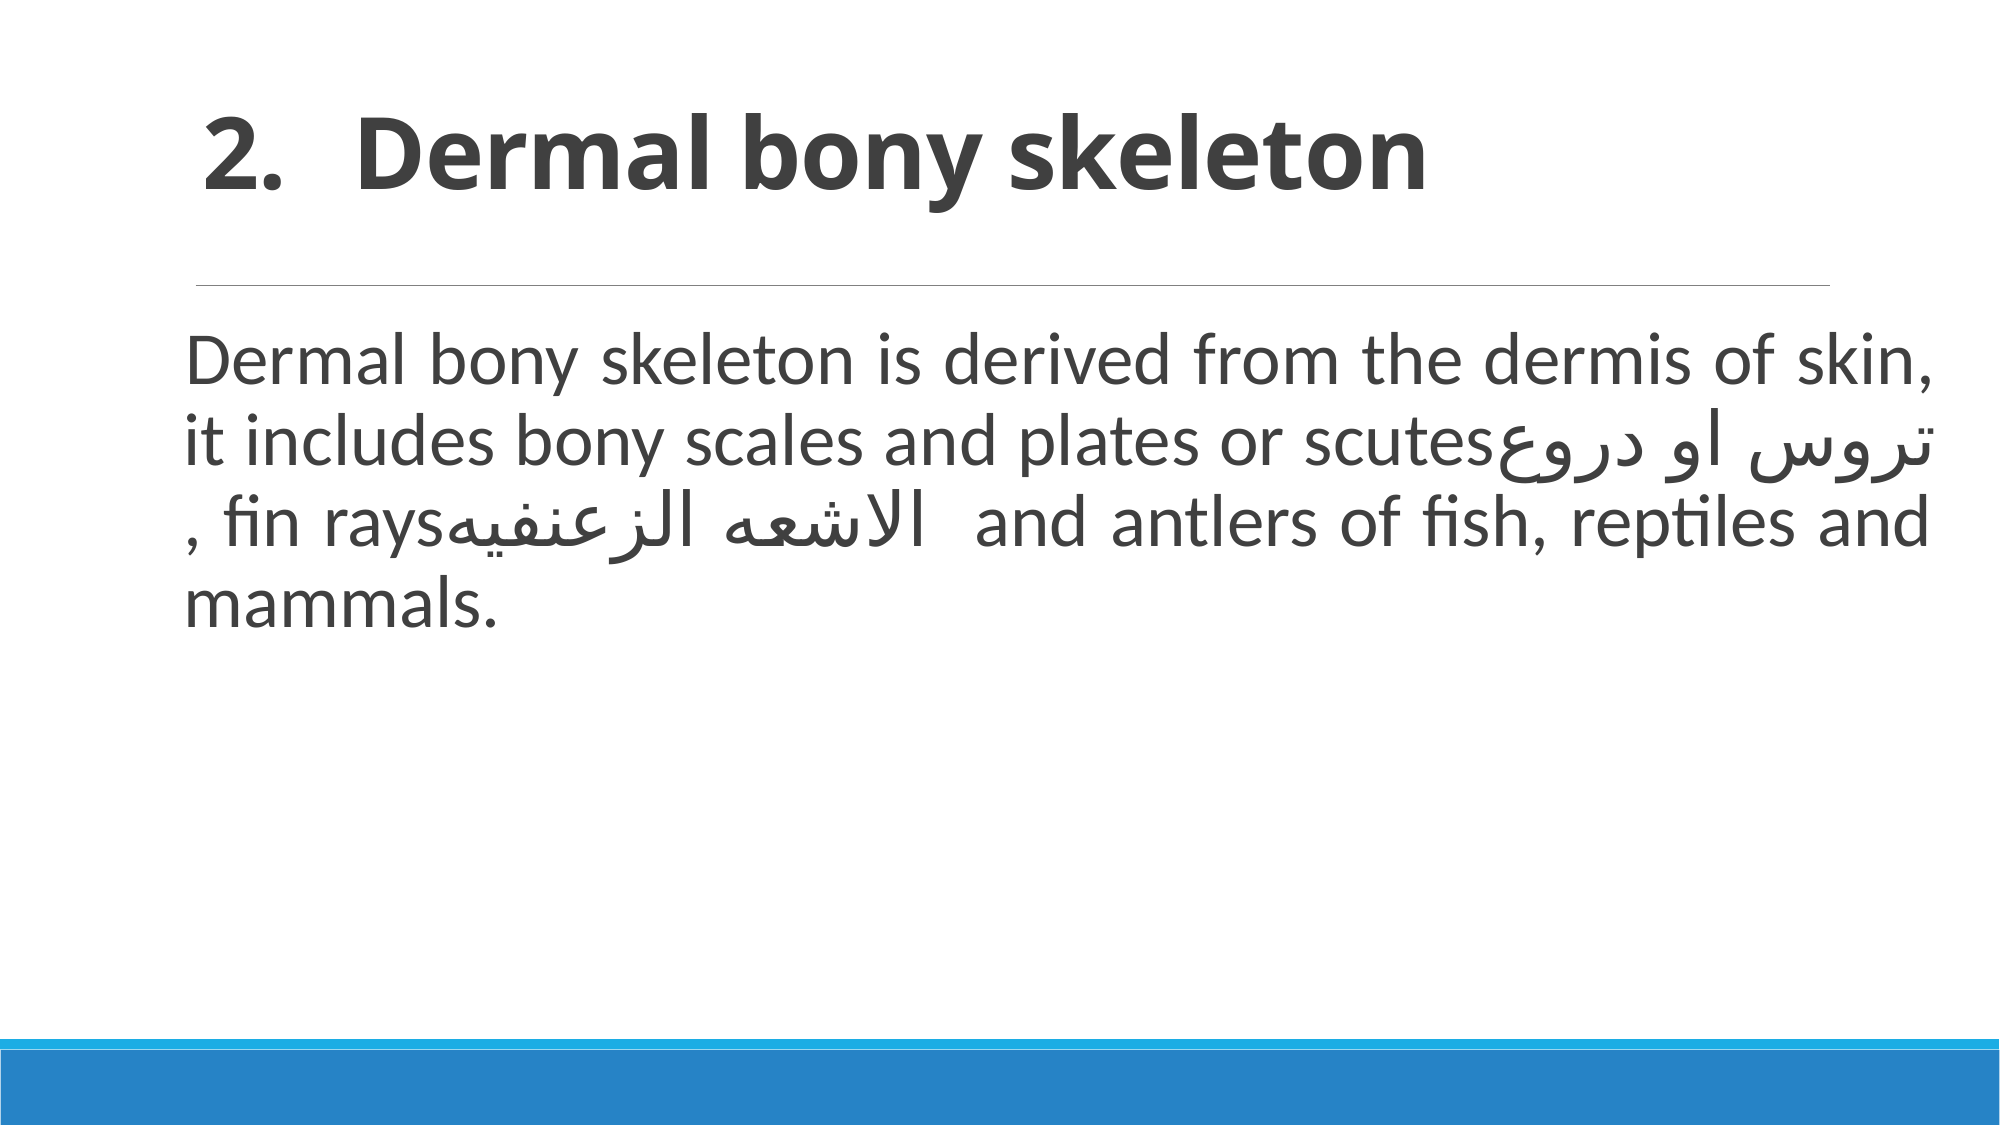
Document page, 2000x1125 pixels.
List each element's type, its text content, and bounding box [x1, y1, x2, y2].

title 2. Dermal bony skeleton [187, 50, 1688, 218]
list Dermal bony skeleton is derived from the dermis of skin, it includes bony scales and plates or scutesتروس او دروع , fin raysالاشعه الزعنفيه and antlers of fish, reptiles and mammals. [168, 312, 1938, 1013]
